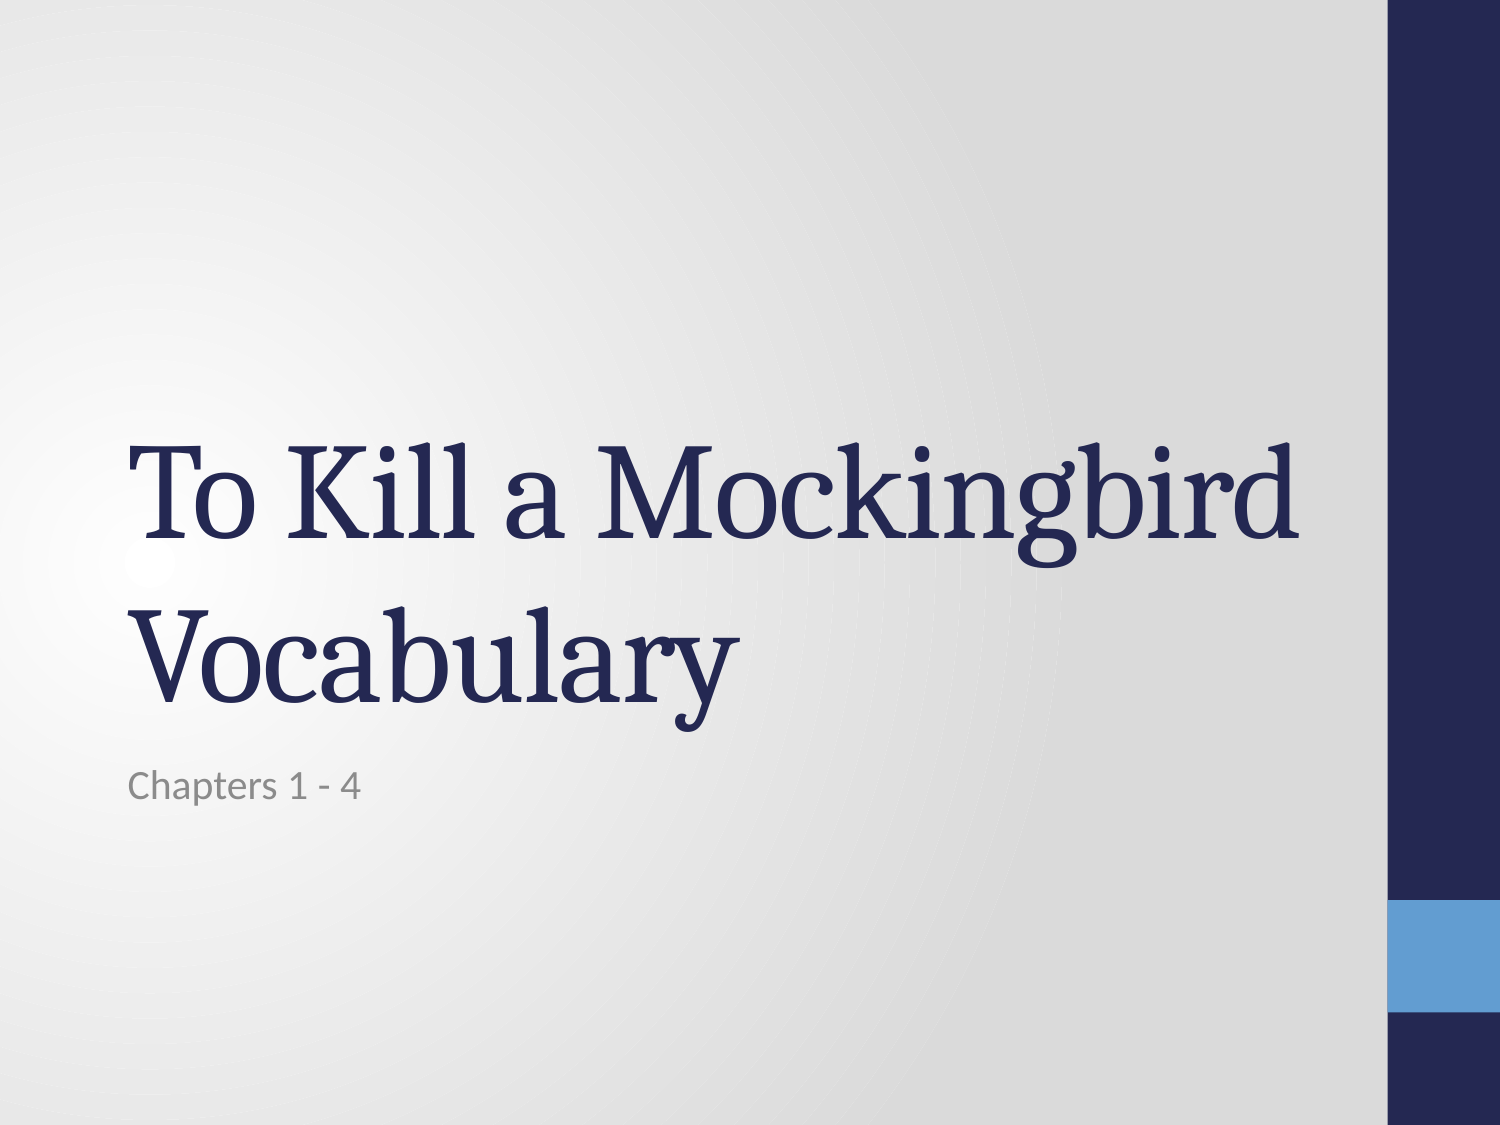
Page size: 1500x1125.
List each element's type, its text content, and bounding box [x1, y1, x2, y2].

title To Kill a Mockingbird Vocabulary [112, 312, 1350, 738]
subtitle Chapters 1 - 4 [112, 750, 1173, 925]
